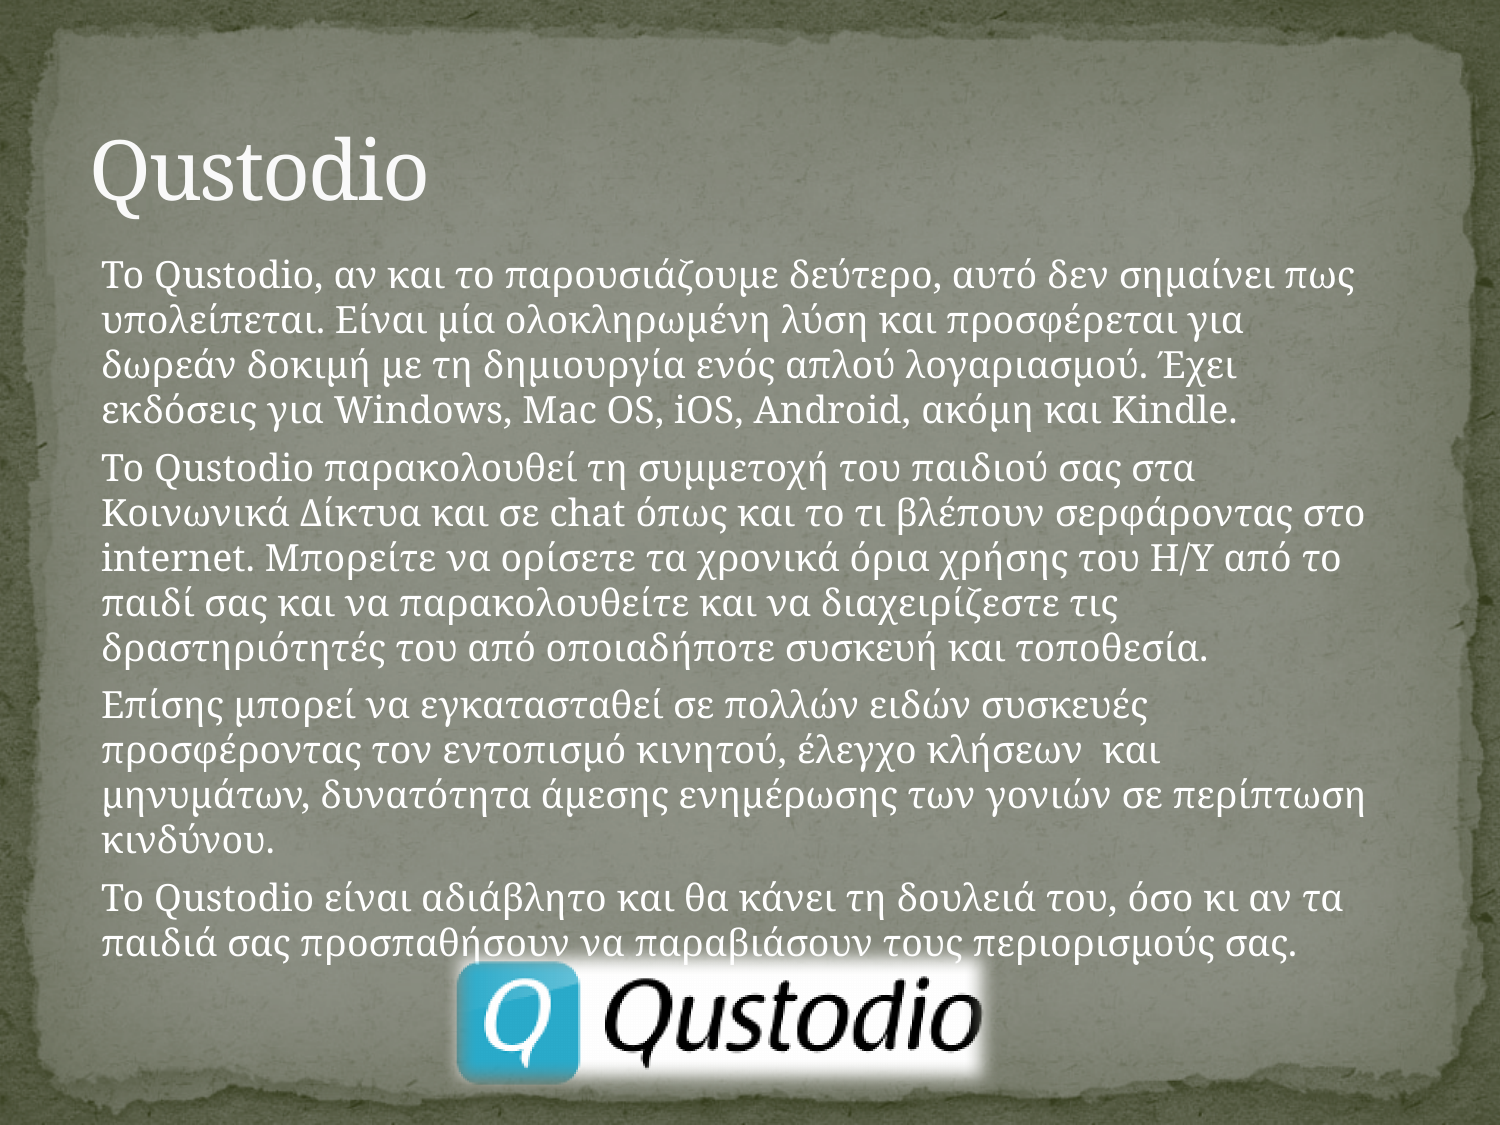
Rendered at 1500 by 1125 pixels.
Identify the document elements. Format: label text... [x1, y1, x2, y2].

list Το Qustodio, αν και το παρουσιάζουμε δεύτερο, αυτό δεν σημαίνει πως υπολείπεται. Είναι μία ολοκληρωμένη λύση και προσφέρεται για δωρεάν δοκιμή με τη δημιουργία ενός απλού λογαριασμού. Έχει εκδόσεις για Windows, Mac OS, iOS, Android, ακόμη και Kindle. Το Qustodio παρακολουθεί τη συμμετοχή του παιδιού σας στα Κοινωνικά Δίκτυα και σε chat όπως και το τι βλέπουν σερφάροντας στο internet. Mπορείτε να ορίσετε τα χρονικά όρια χρήσης του Η/Υ από το παιδί σας και να παρακολουθείτε και να διαχειρίζεστε τις δραστηριότητές του από οποιαδήποτε συσκευή και τοποθεσία. Επίσης μπορεί να εγκατασταθεί σε πολλών ειδών συσκευές προσφέροντας τον εντοπισμό κινητού, έλεγχο κλήσεων και μηνυμάτων, δυνατότητα άμεσης ενημέρωσης των γονιών σε περίπτωση κινδύνου. Το Qustodio είναι αδιάβλητο και θα κάνει τη δουλειά του, όσο κι αν τα παιδιά σας προσπαθήσουν να παραβιάσουν τους περιορισμούς σας. [41, 243, 1392, 994]
picture [443, 941, 999, 1094]
title Qustodio [74, 24, 1425, 225]
